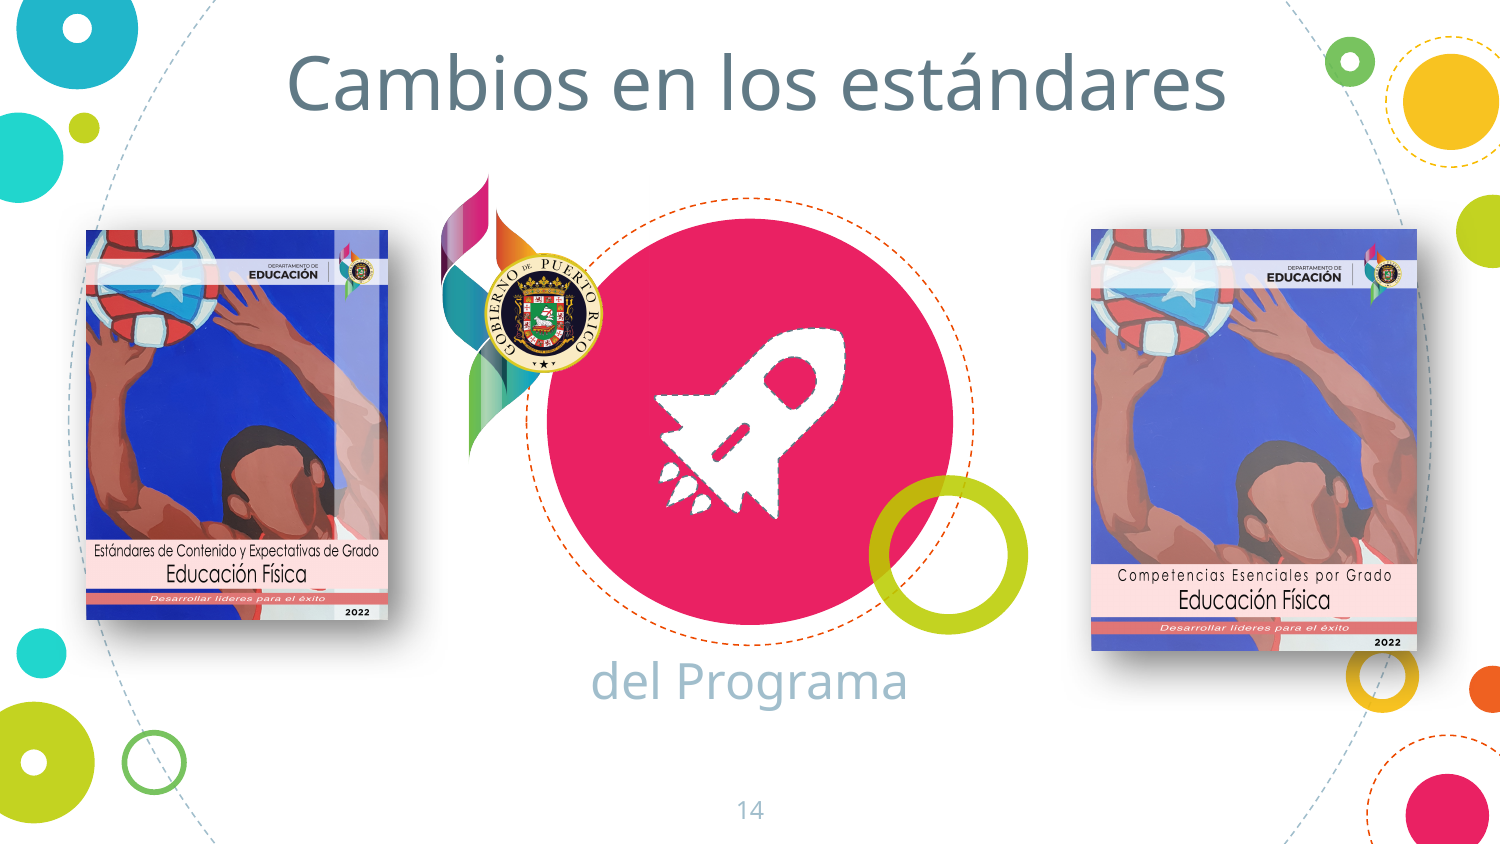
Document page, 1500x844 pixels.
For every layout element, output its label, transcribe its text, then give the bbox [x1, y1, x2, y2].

picture [400, 129, 650, 508]
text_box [654, 327, 846, 520]
text_box [868, 475, 1029, 635]
subtitle del Programa [214, 634, 1286, 764]
title Cambios en los estándares [230, 12, 1303, 141]
slide_number 14 [711, 779, 789, 844]
picture [1090, 228, 1417, 651]
text_box [547, 198, 974, 646]
picture [85, 229, 388, 620]
